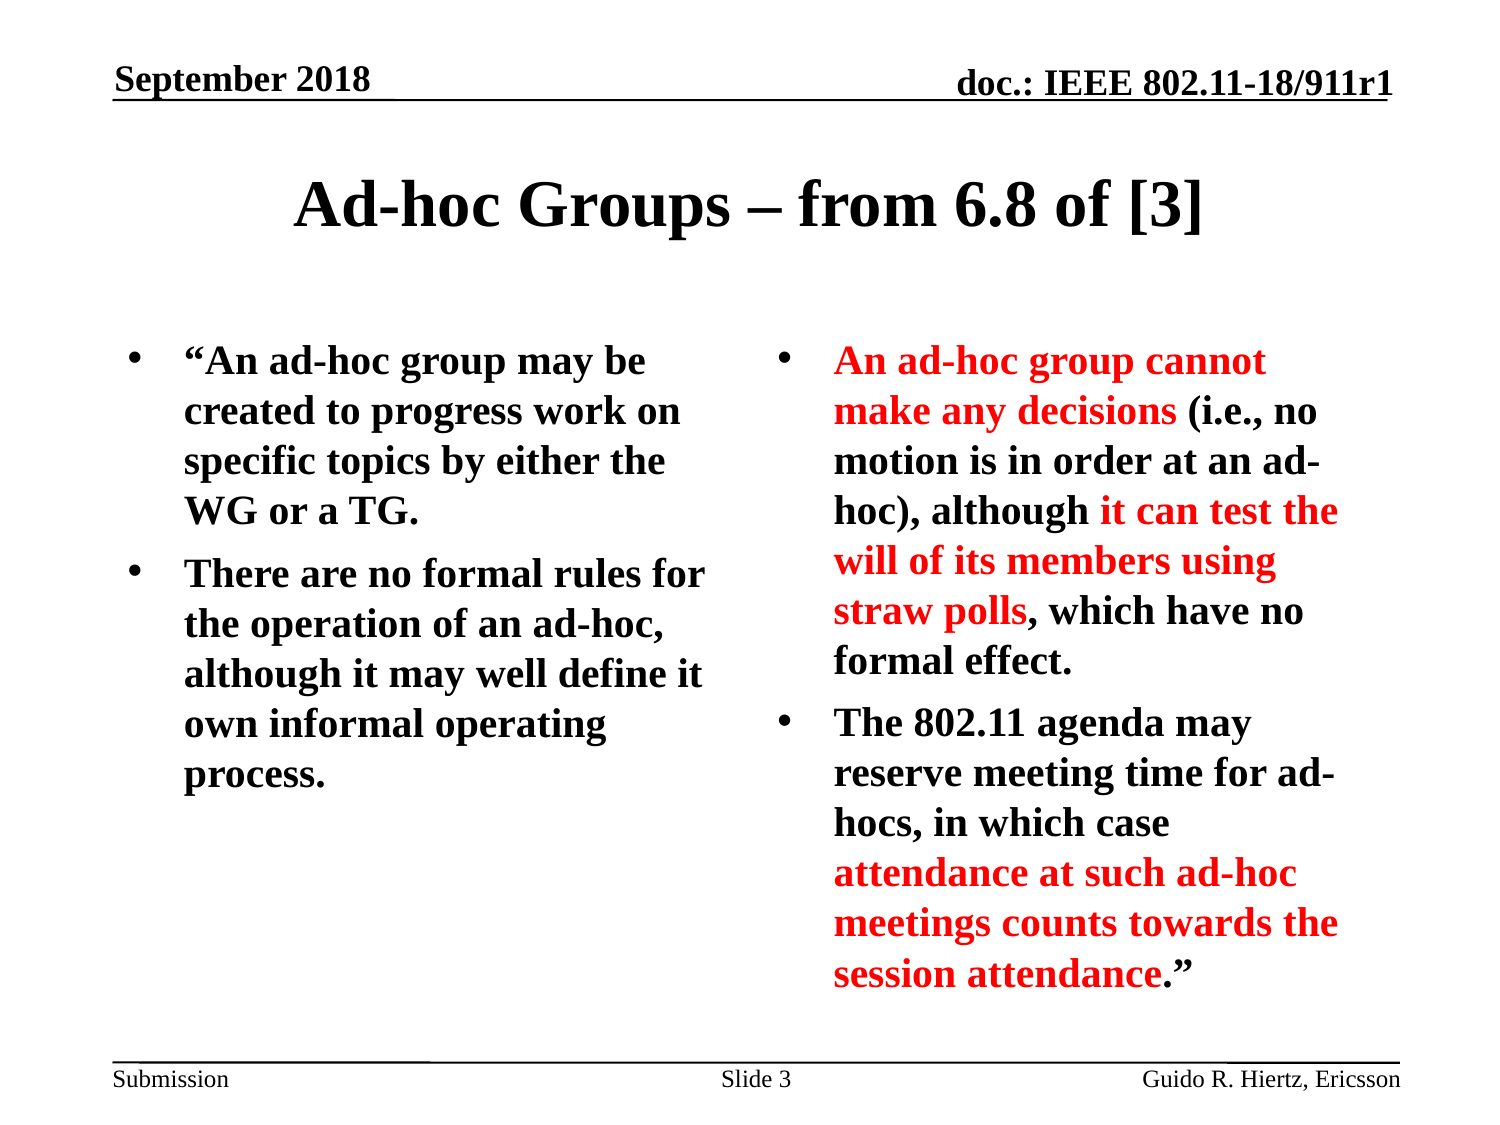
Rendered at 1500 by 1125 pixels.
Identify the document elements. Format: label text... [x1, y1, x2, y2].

slide_number Slide 3 [712, 1061, 800, 1123]
footer Guido R. Hiertz, Ericsson [878, 1061, 1402, 1093]
title Ad-hoc Groups – from 6.8 of [3] [112, 112, 1388, 288]
list “An ad-hoc group may be created to progress work on specific topics by either the WG or a TG. There are no formal rules for the operation of an ad-hoc, although it may well define it own informal operating process. [112, 324, 738, 1000]
list An ad-hoc group cannot make any decisions (i.e., no motion is in order at an ad-hoc), although it can test the will of its members using straw polls, which have no formal effect. The 802.11 agenda may reserve meeting time for ad-hocs, in which case attendance at such ad-hoc meetings counts towards the session attendance.” [761, 324, 1388, 1000]
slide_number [114, 54, 423, 100]
